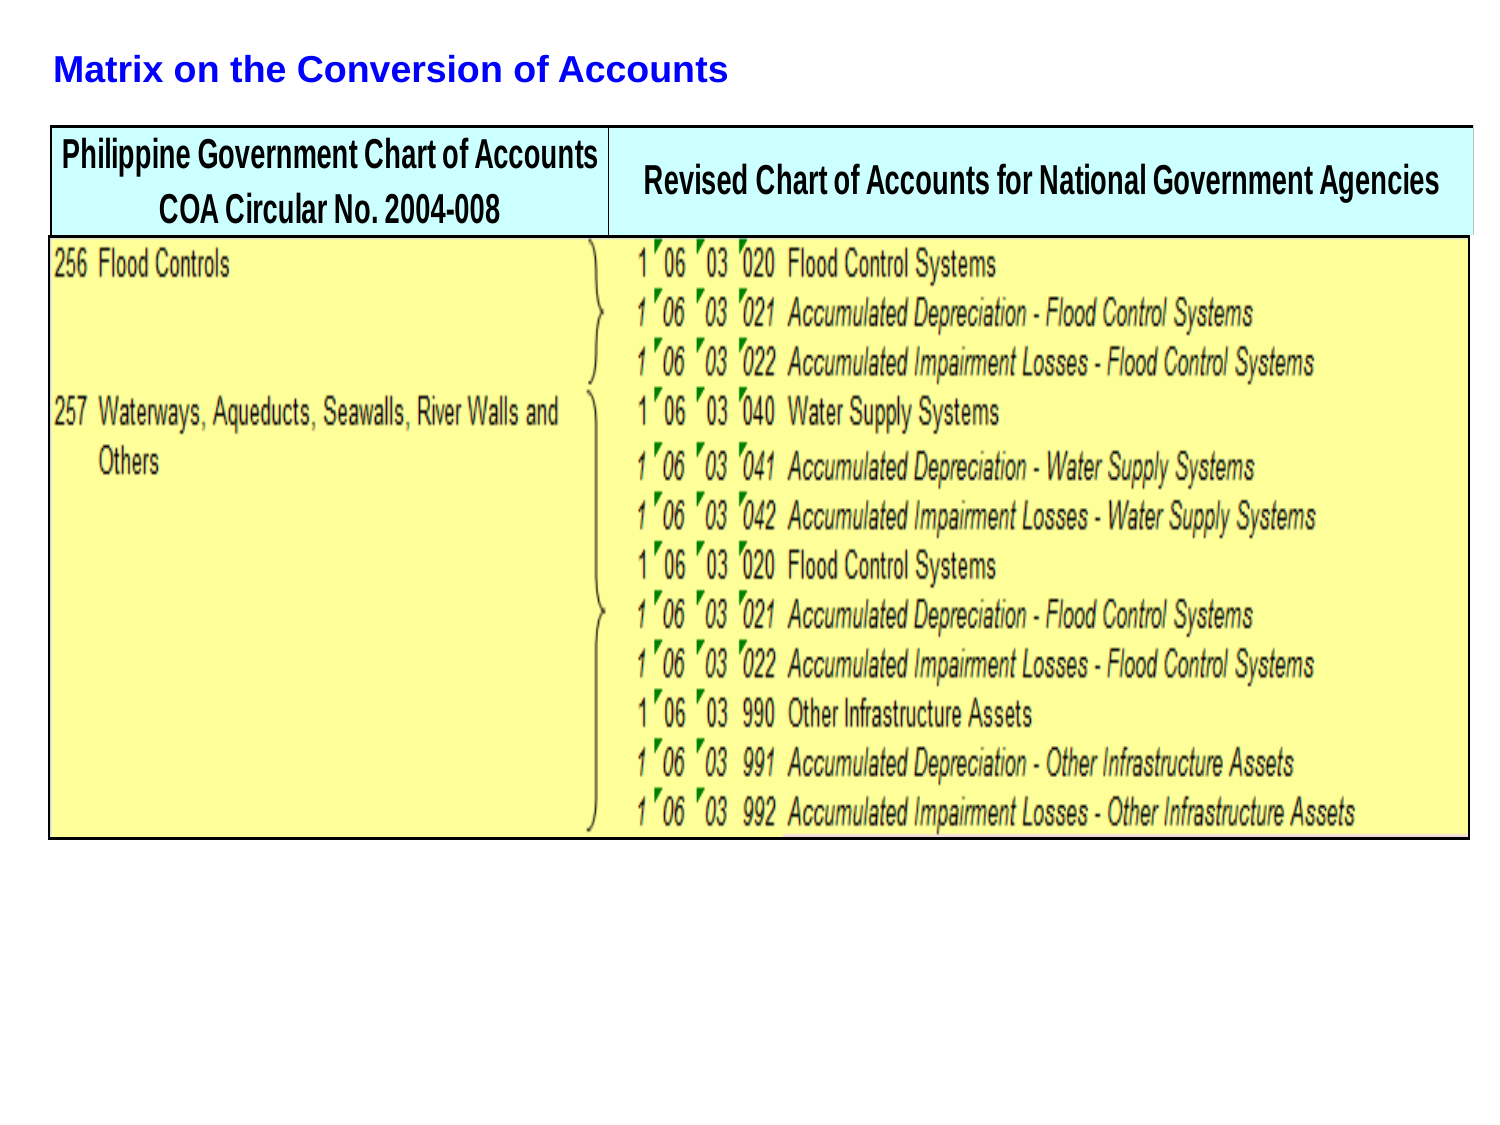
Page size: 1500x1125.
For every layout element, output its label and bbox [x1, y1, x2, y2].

picture [49, 237, 1468, 838]
text_box [37, 37, 1401, 148]
text_box [49, 124, 1476, 238]
